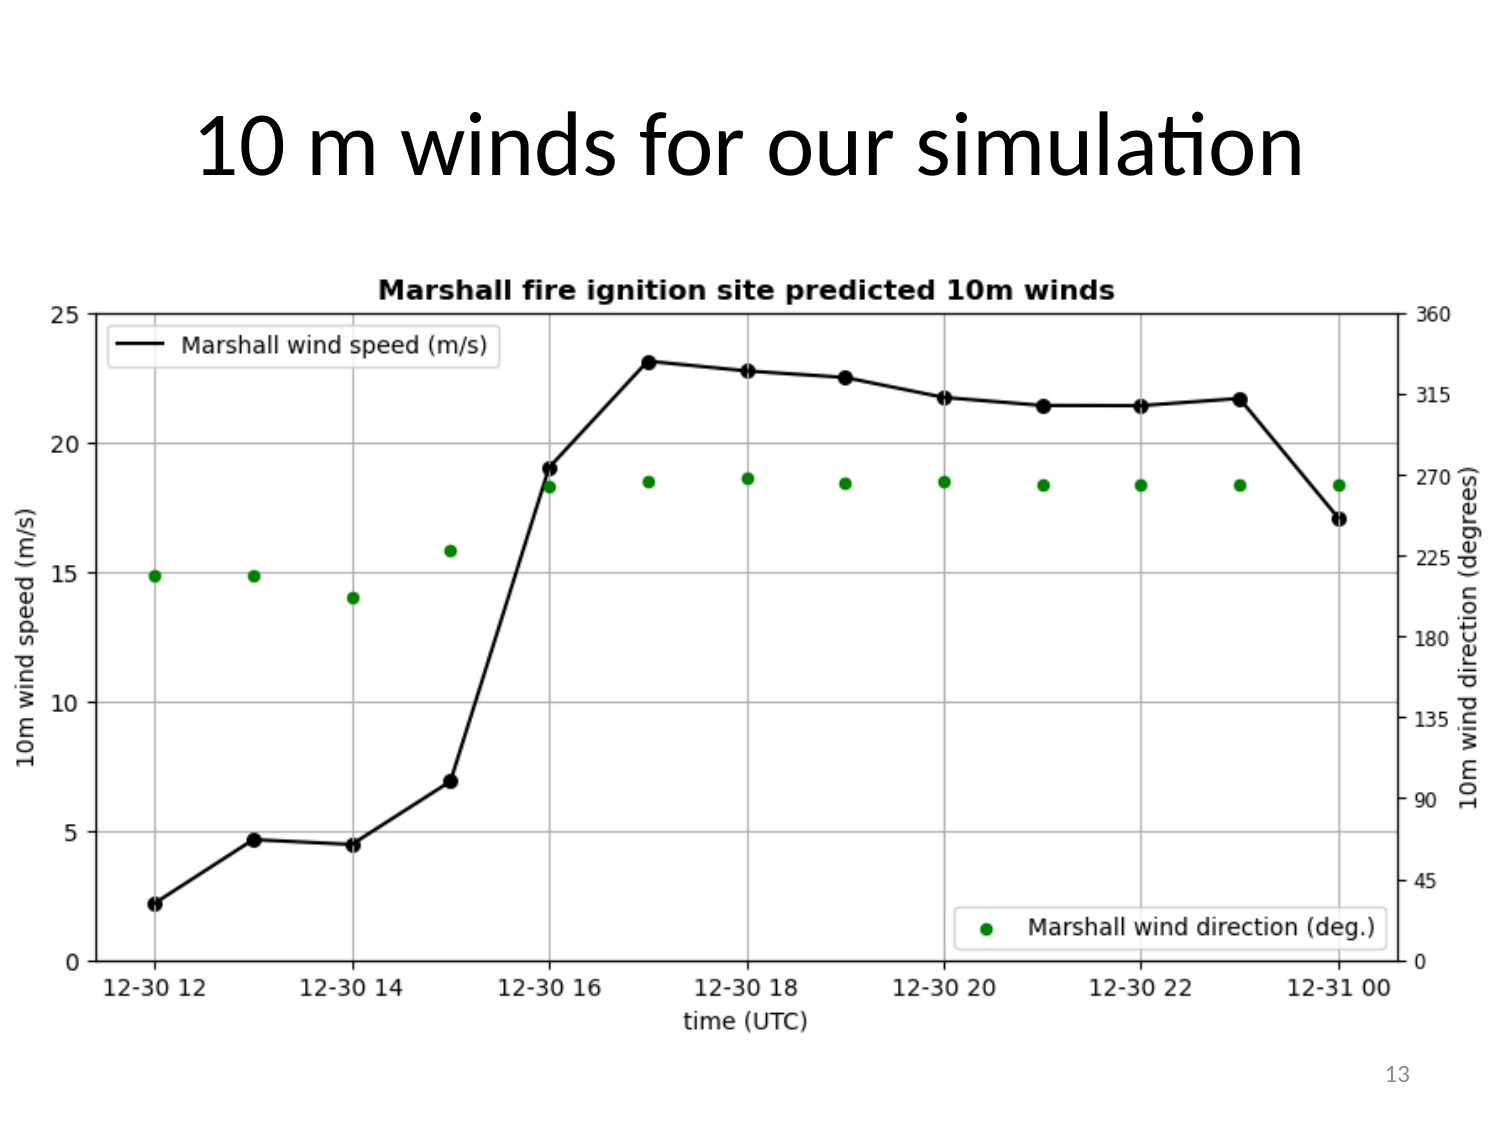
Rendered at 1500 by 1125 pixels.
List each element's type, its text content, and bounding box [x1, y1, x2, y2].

picture [0, 262, 1500, 1050]
slide_number 13 [1074, 1057, 1425, 1103]
title 10 m winds for our simulation [75, 45, 1425, 233]
